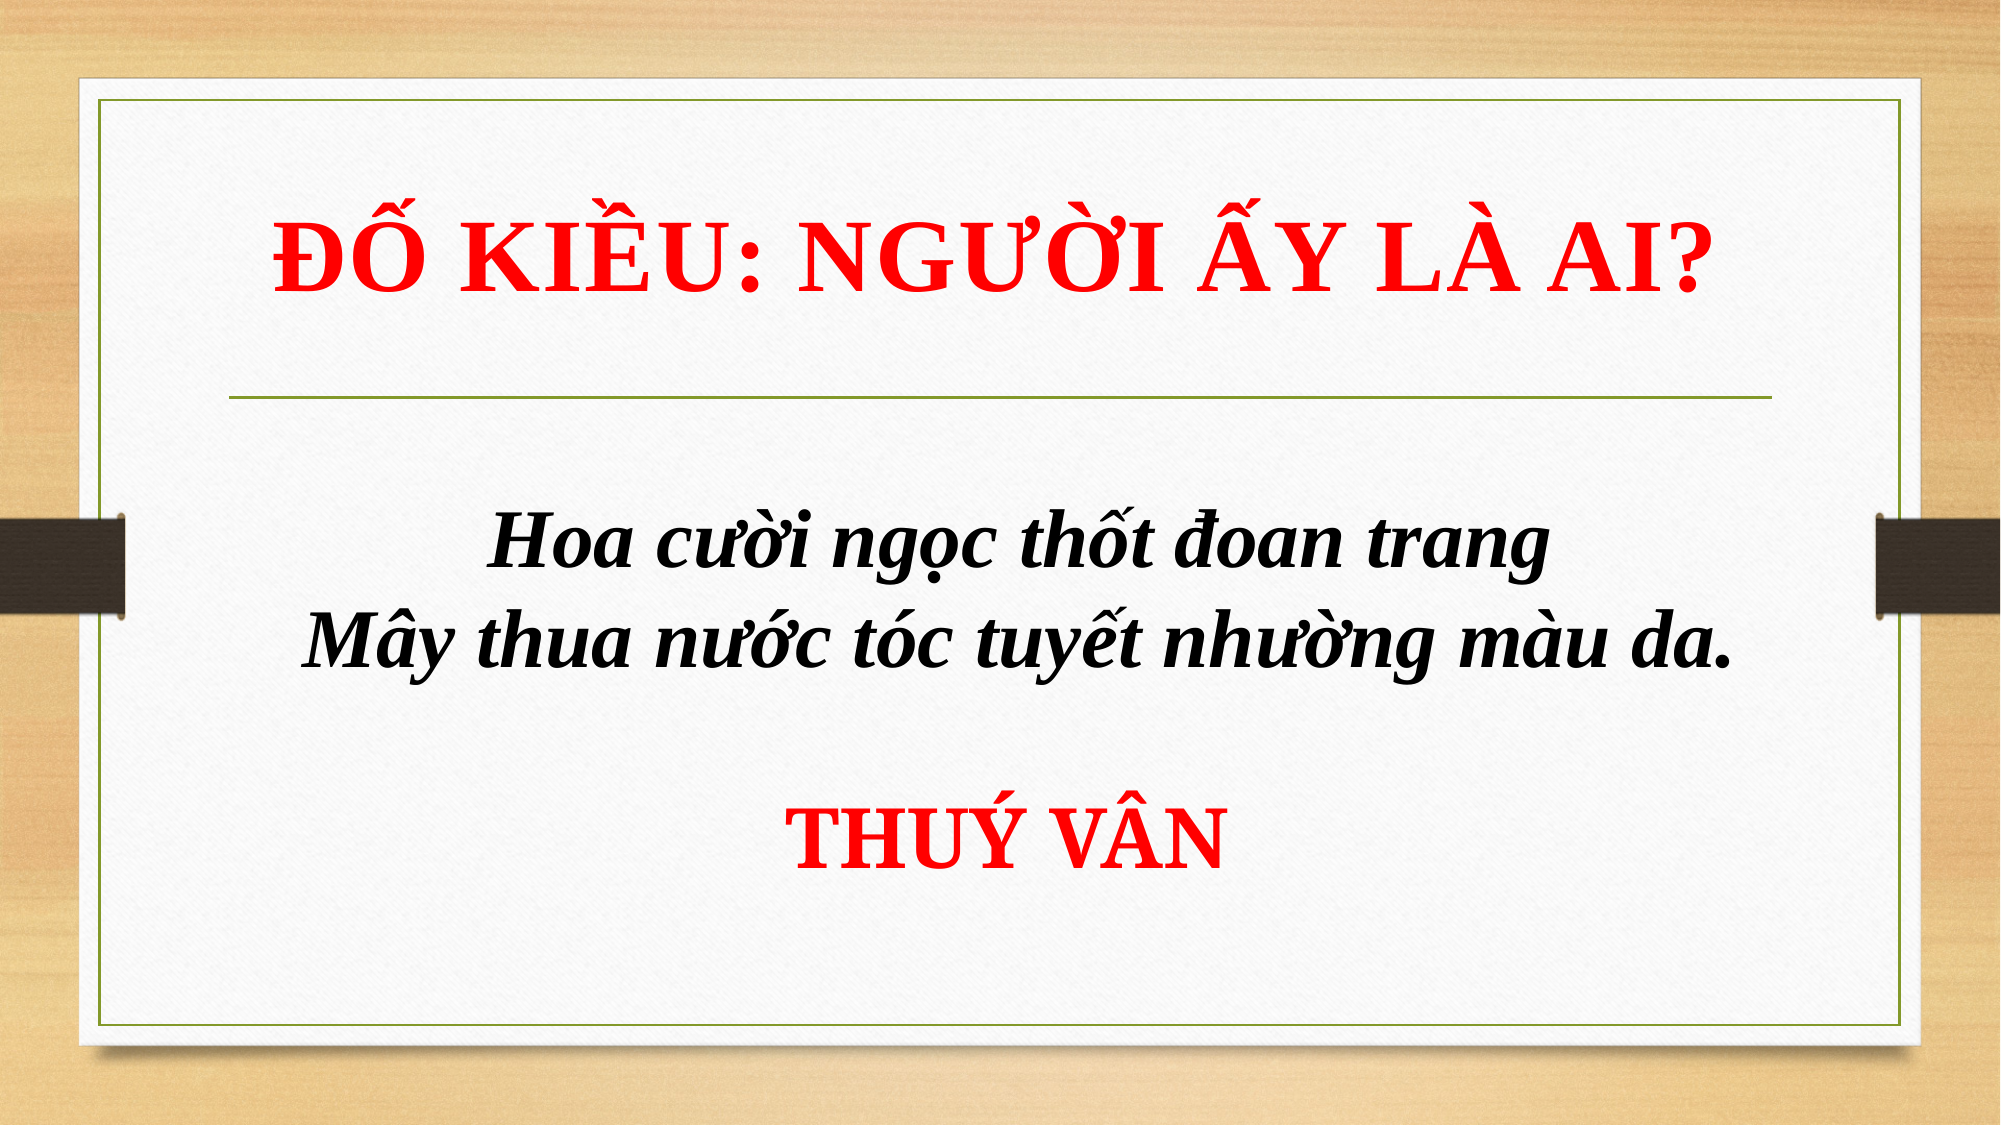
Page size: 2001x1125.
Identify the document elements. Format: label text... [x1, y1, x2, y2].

text_box THUÝ VÂN [770, 777, 1245, 893]
text_box ĐỐ KIỀU: NGƯỜI ẤY LÀ AI? [256, 179, 1906, 445]
picture [0, 0, 2001, 1125]
text_box Hoa cười ngọc thốt đoan trang Mây thua nước tóc tuyết nhường màu da. [235, 477, 1805, 692]
